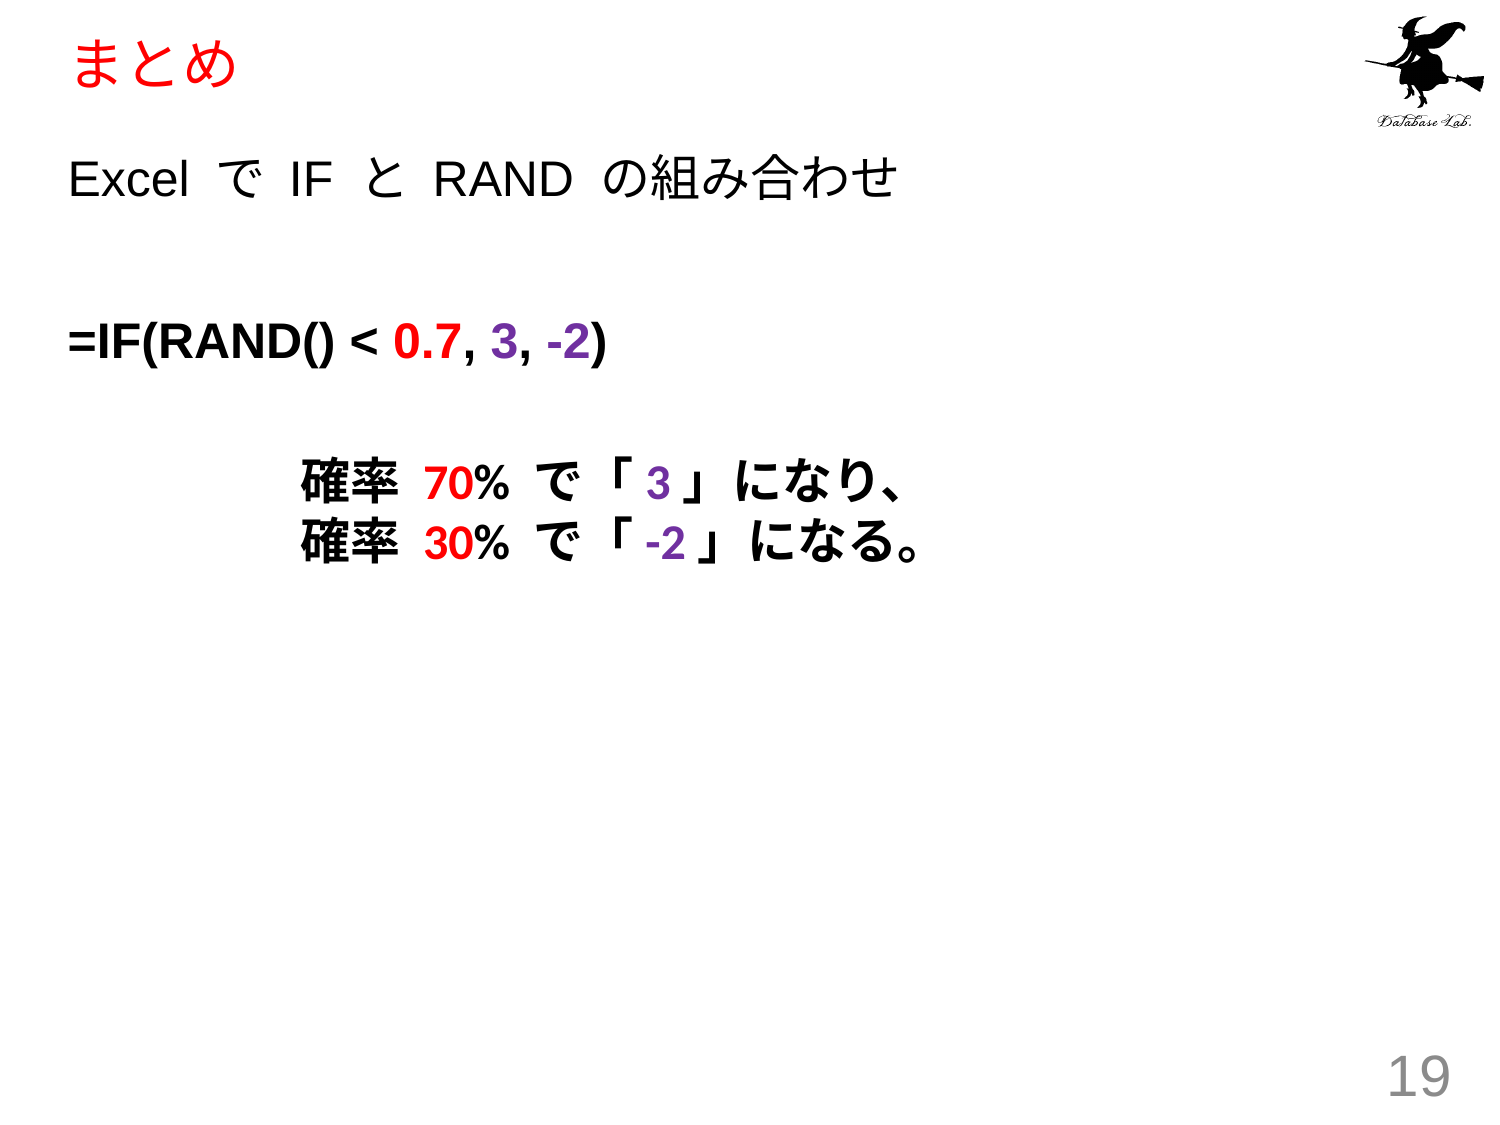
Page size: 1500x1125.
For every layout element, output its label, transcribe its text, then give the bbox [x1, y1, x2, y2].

text_box 確率 70% で「3」になり、 確率 30% で「-2」になる。 [285, 442, 963, 577]
list Excel で IF と RAND の組み合わせ =IF(RAND() < 0.7, 3, -2) [52, 138, 1441, 1014]
slide_number 19 [1129, 1042, 1467, 1103]
picture [1362, 14, 1486, 130]
title まとめ [52, 28, 1441, 106]
